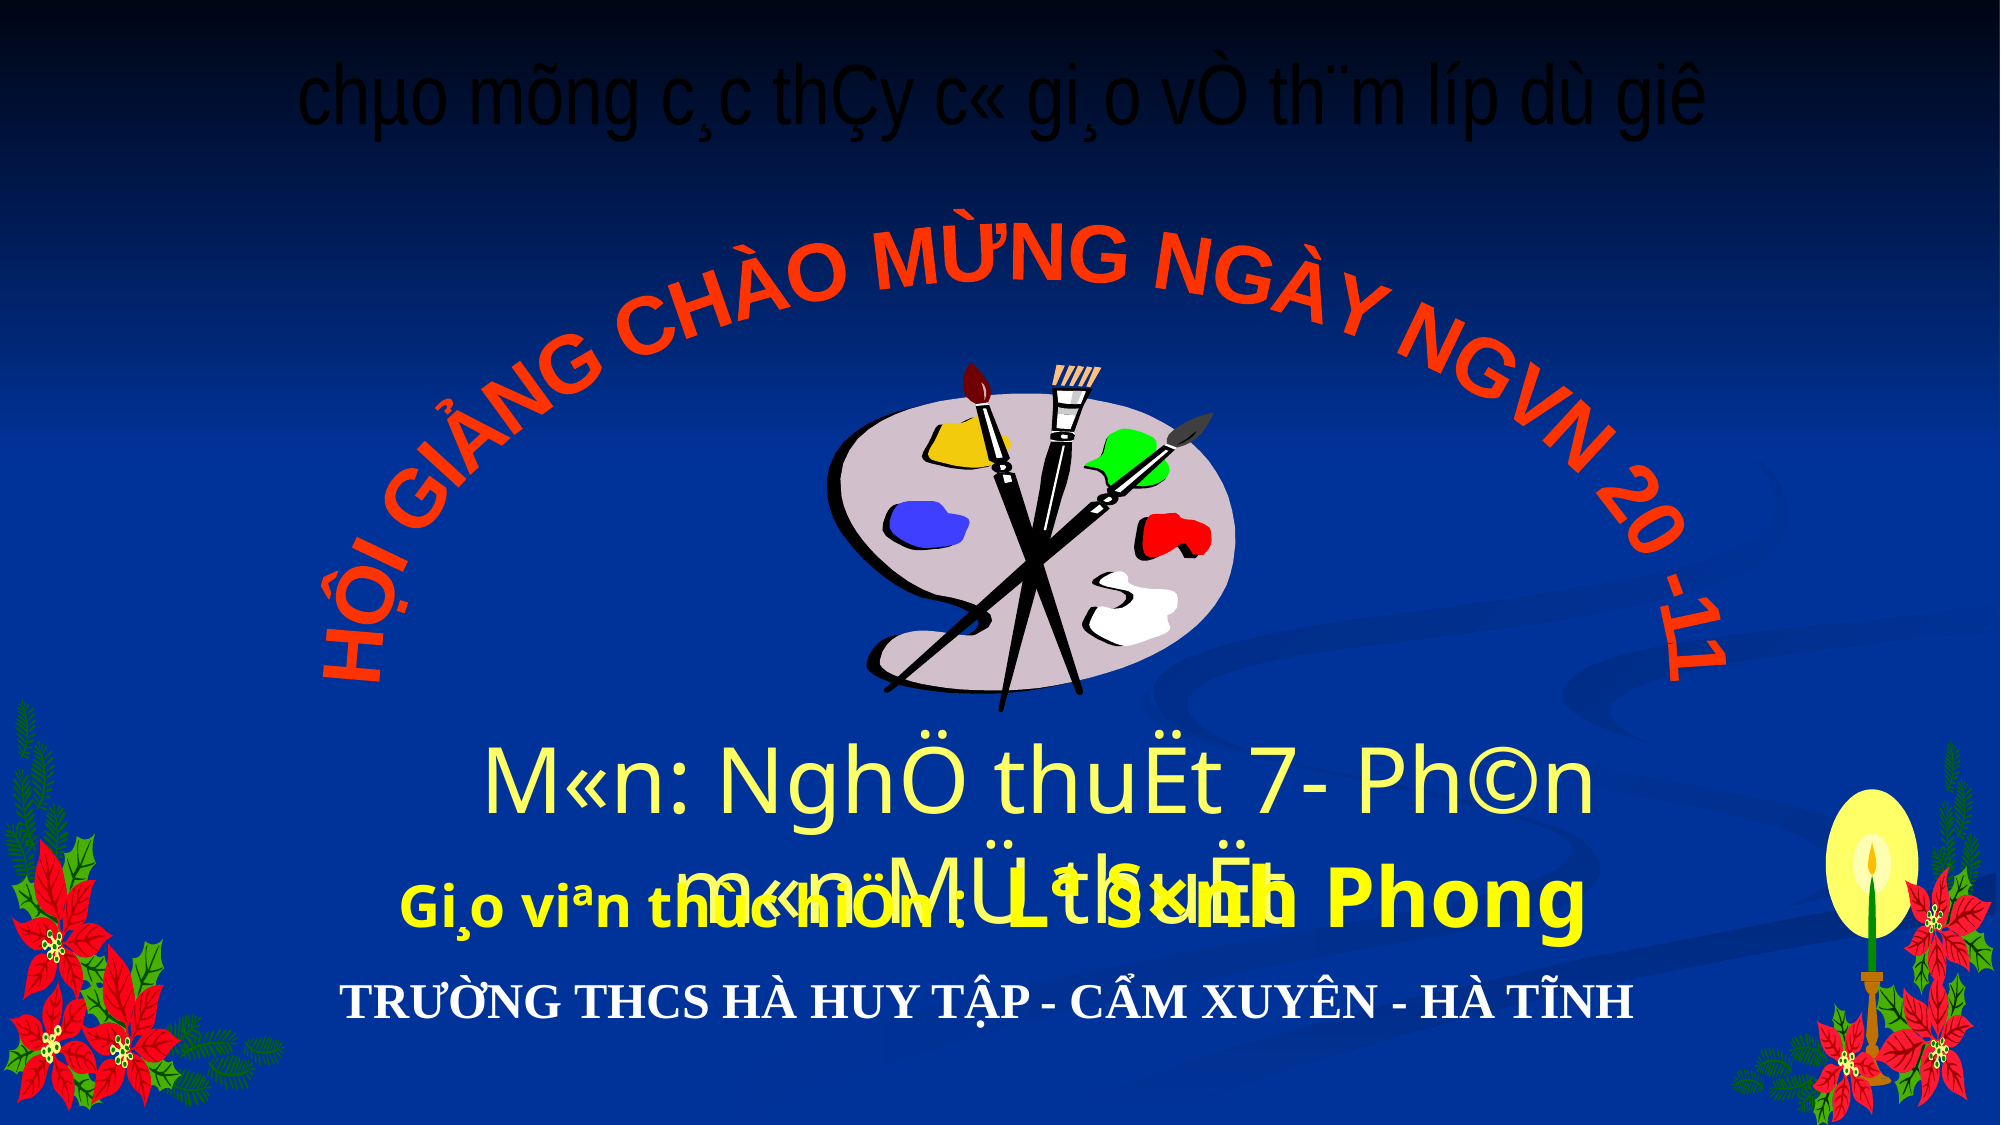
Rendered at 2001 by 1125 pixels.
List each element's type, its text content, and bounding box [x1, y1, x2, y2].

text_box Gi¸o viªn thùc hiÖn : Lª §×nh Phong TRƯỜNG THCS HÀ HUY TẬP - CẨM XUYÊN - HÀ TĨNH [351, 836, 1688, 1037]
picture [812, 362, 1250, 713]
text_box M«n: NghÖ thuËt 7- Ph©n m«n MÜ thuËt [254, 714, 1705, 949]
picture [0, 764, 351, 1047]
picture [1731, 740, 1995, 1125]
